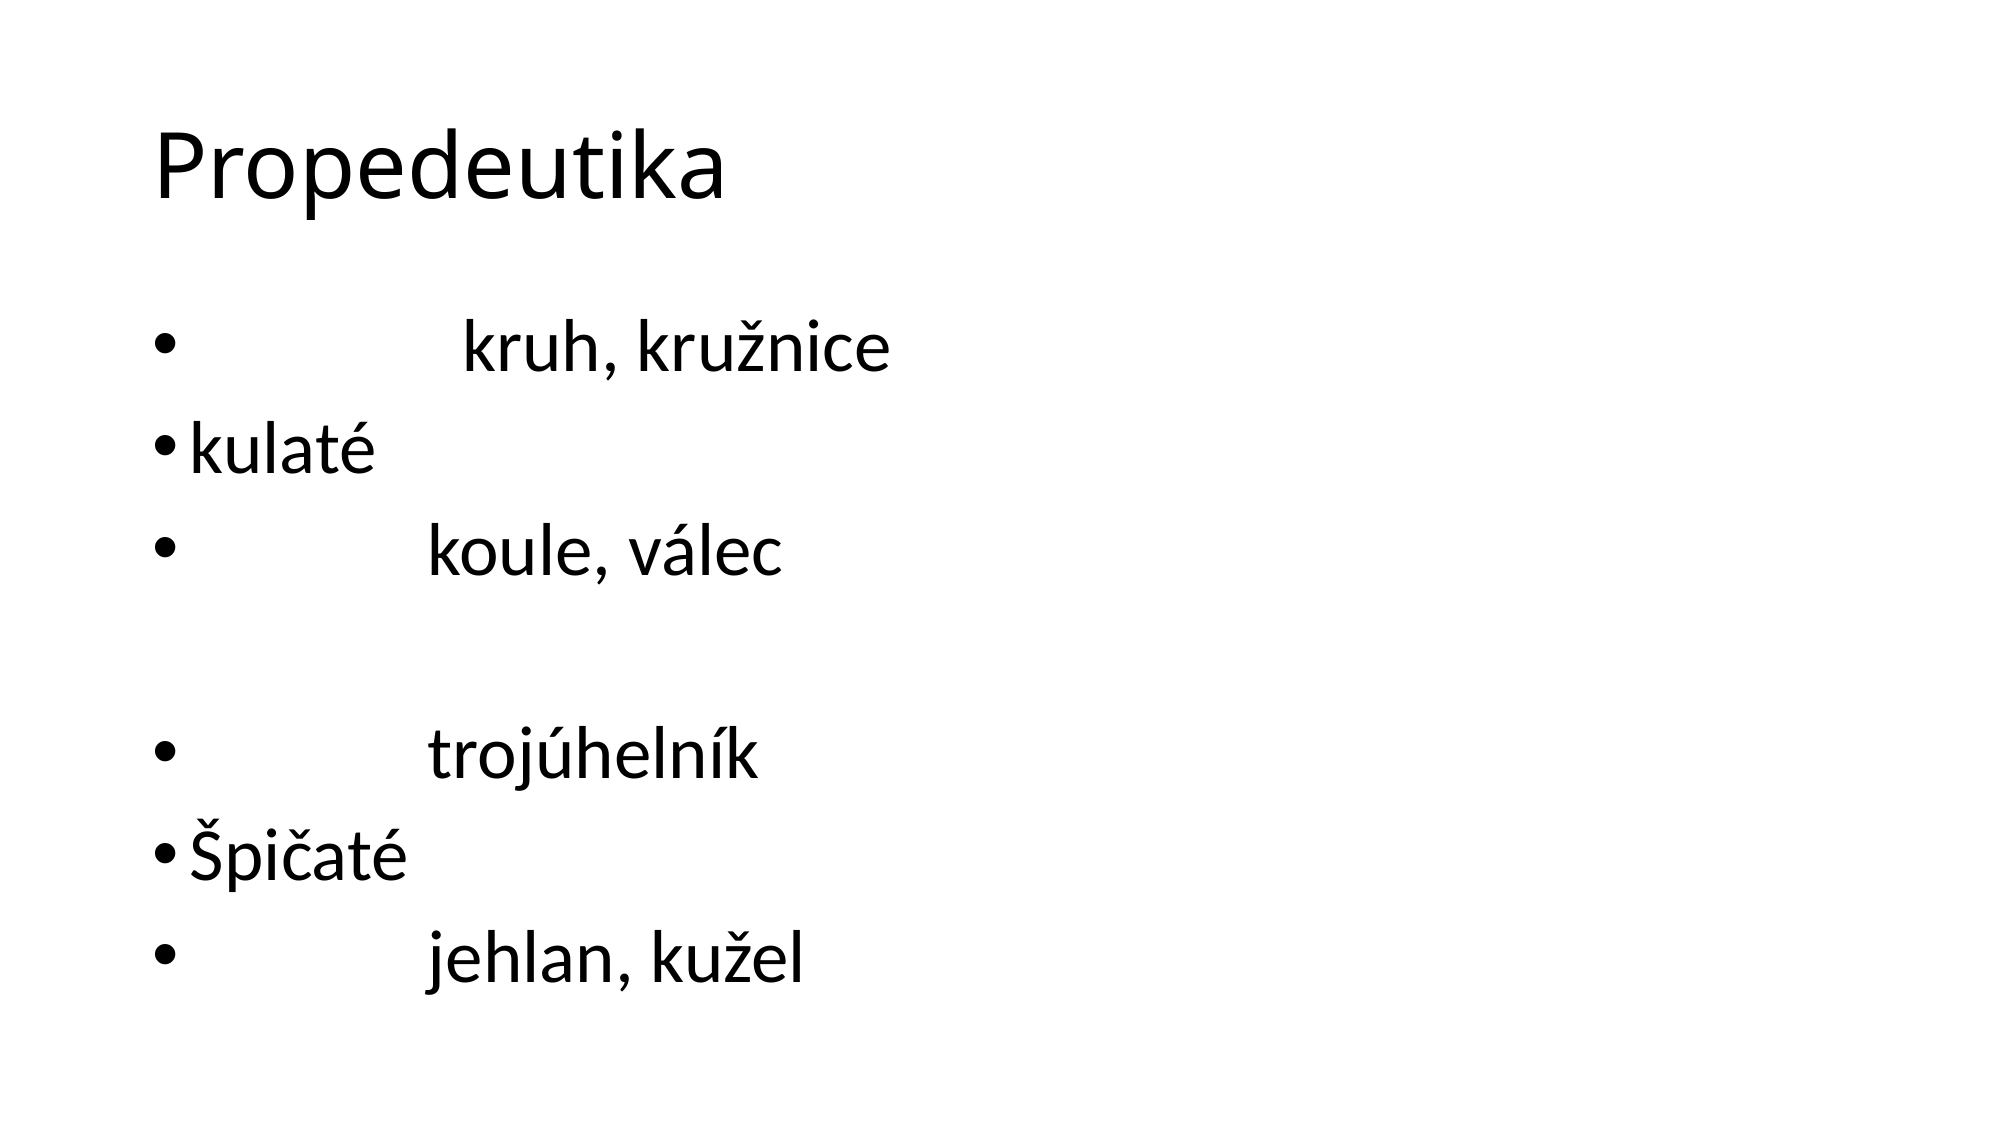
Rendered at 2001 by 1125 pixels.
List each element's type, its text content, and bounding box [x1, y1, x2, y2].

list kruh, kružnice kulaté koule, válec trojúhelník Špičaté jehlan, kužel [137, 299, 1863, 1014]
title Propedeutika [137, 59, 1863, 278]
